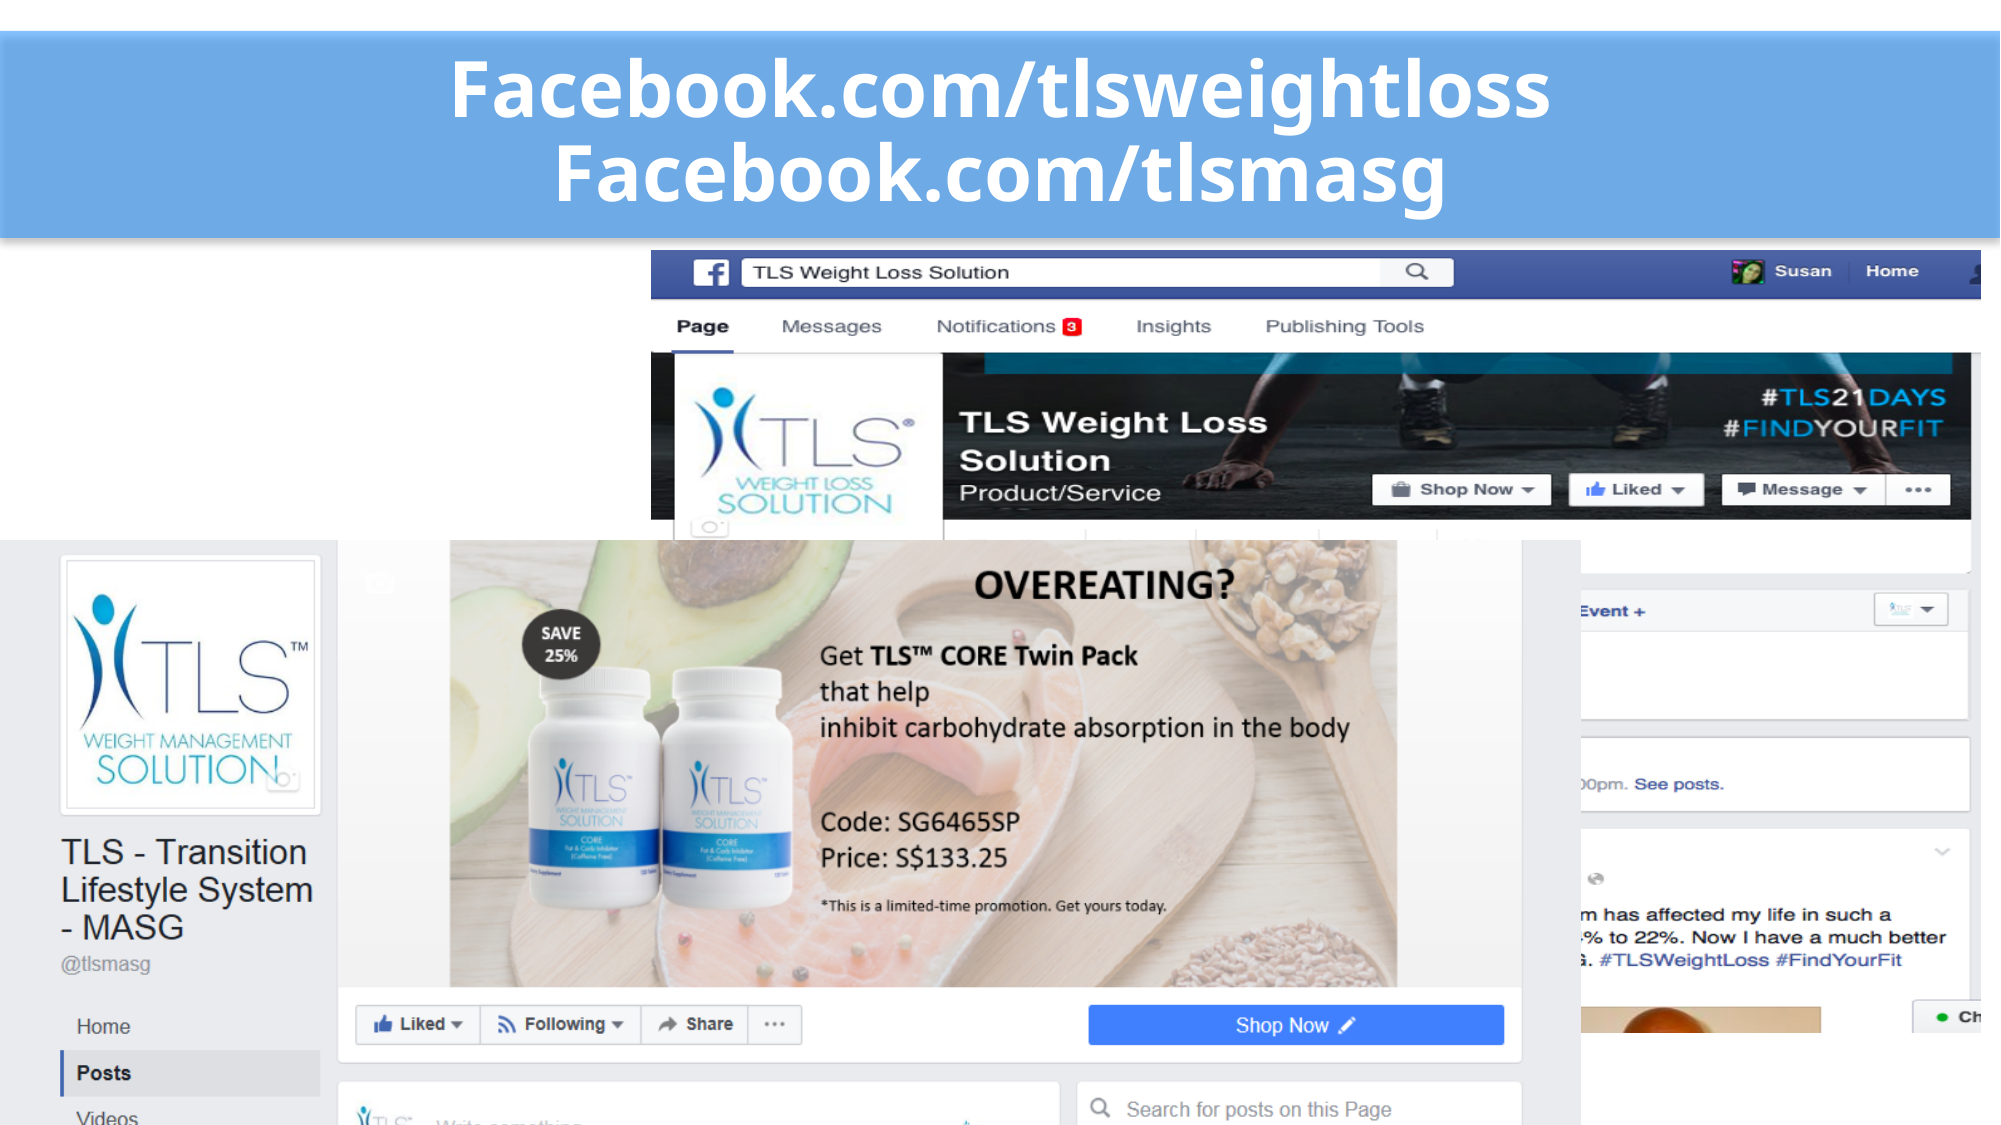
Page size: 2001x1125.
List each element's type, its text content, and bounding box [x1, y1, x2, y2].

picture [0, 250, 1981, 1125]
text_box Facebook.com/tlsweightloss Facebook.com/tlsmasg [138, 42, 1864, 261]
text_box [0, 30, 2000, 238]
